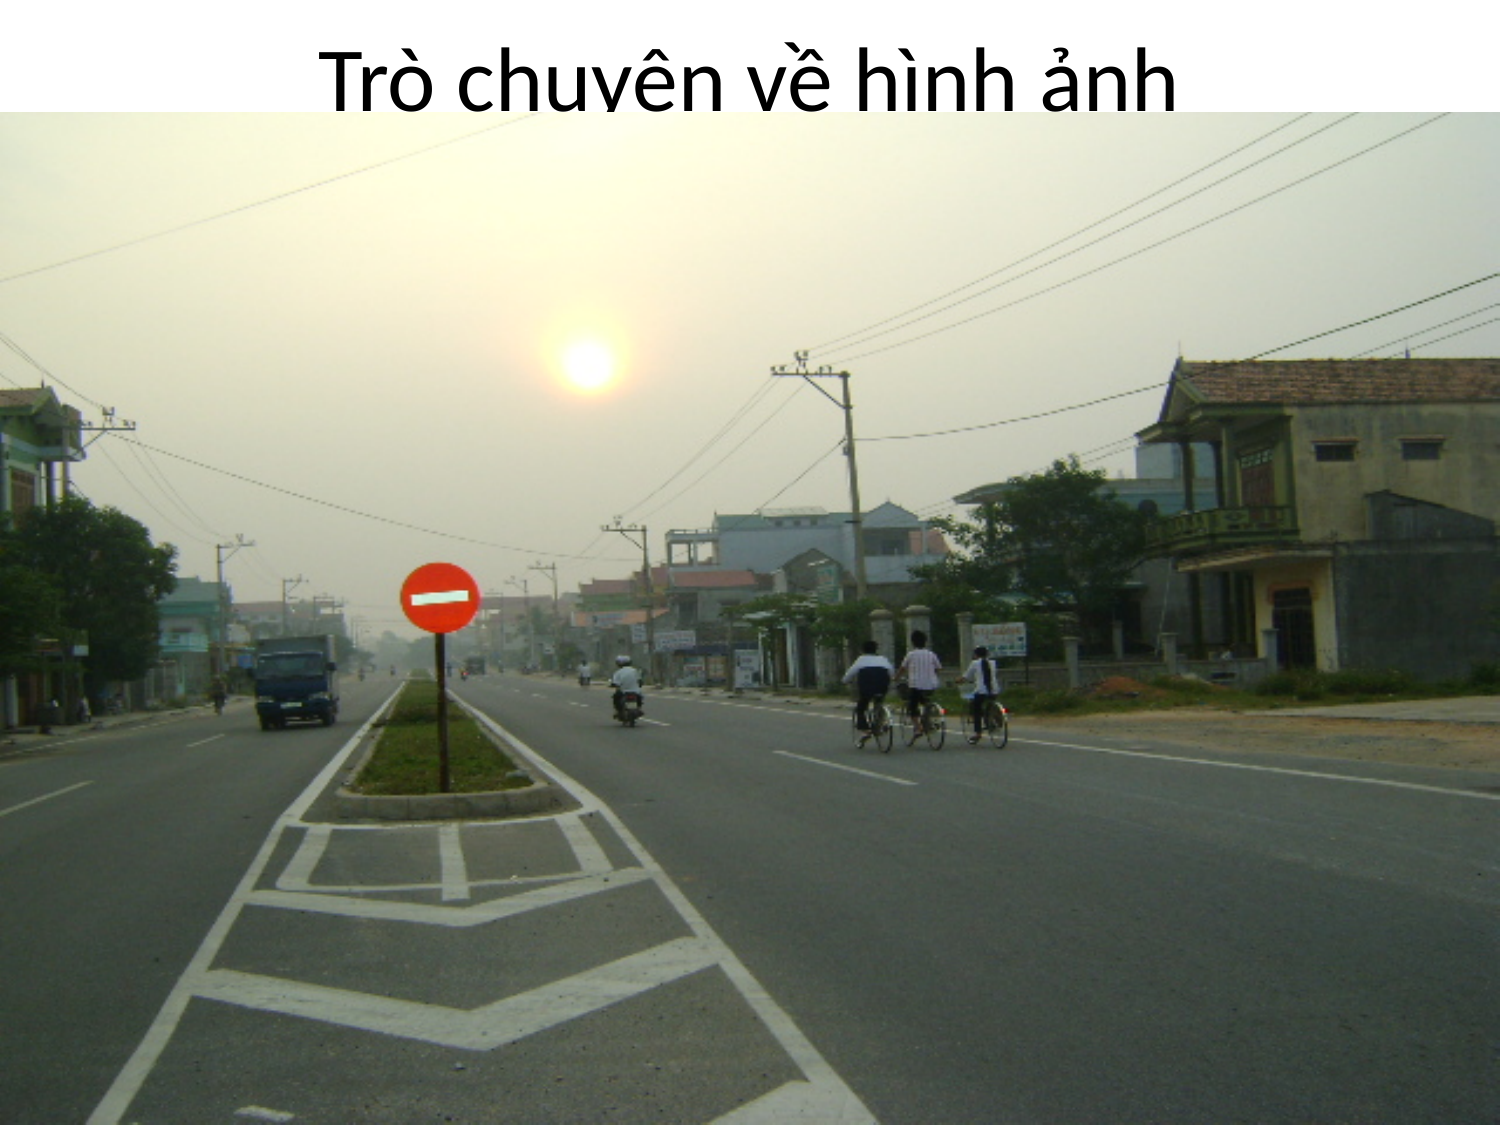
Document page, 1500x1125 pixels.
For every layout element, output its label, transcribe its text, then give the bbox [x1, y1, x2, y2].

title Trò chuyện về hình ảnh [75, 0, 1425, 110]
picture [0, 112, 1500, 1125]
